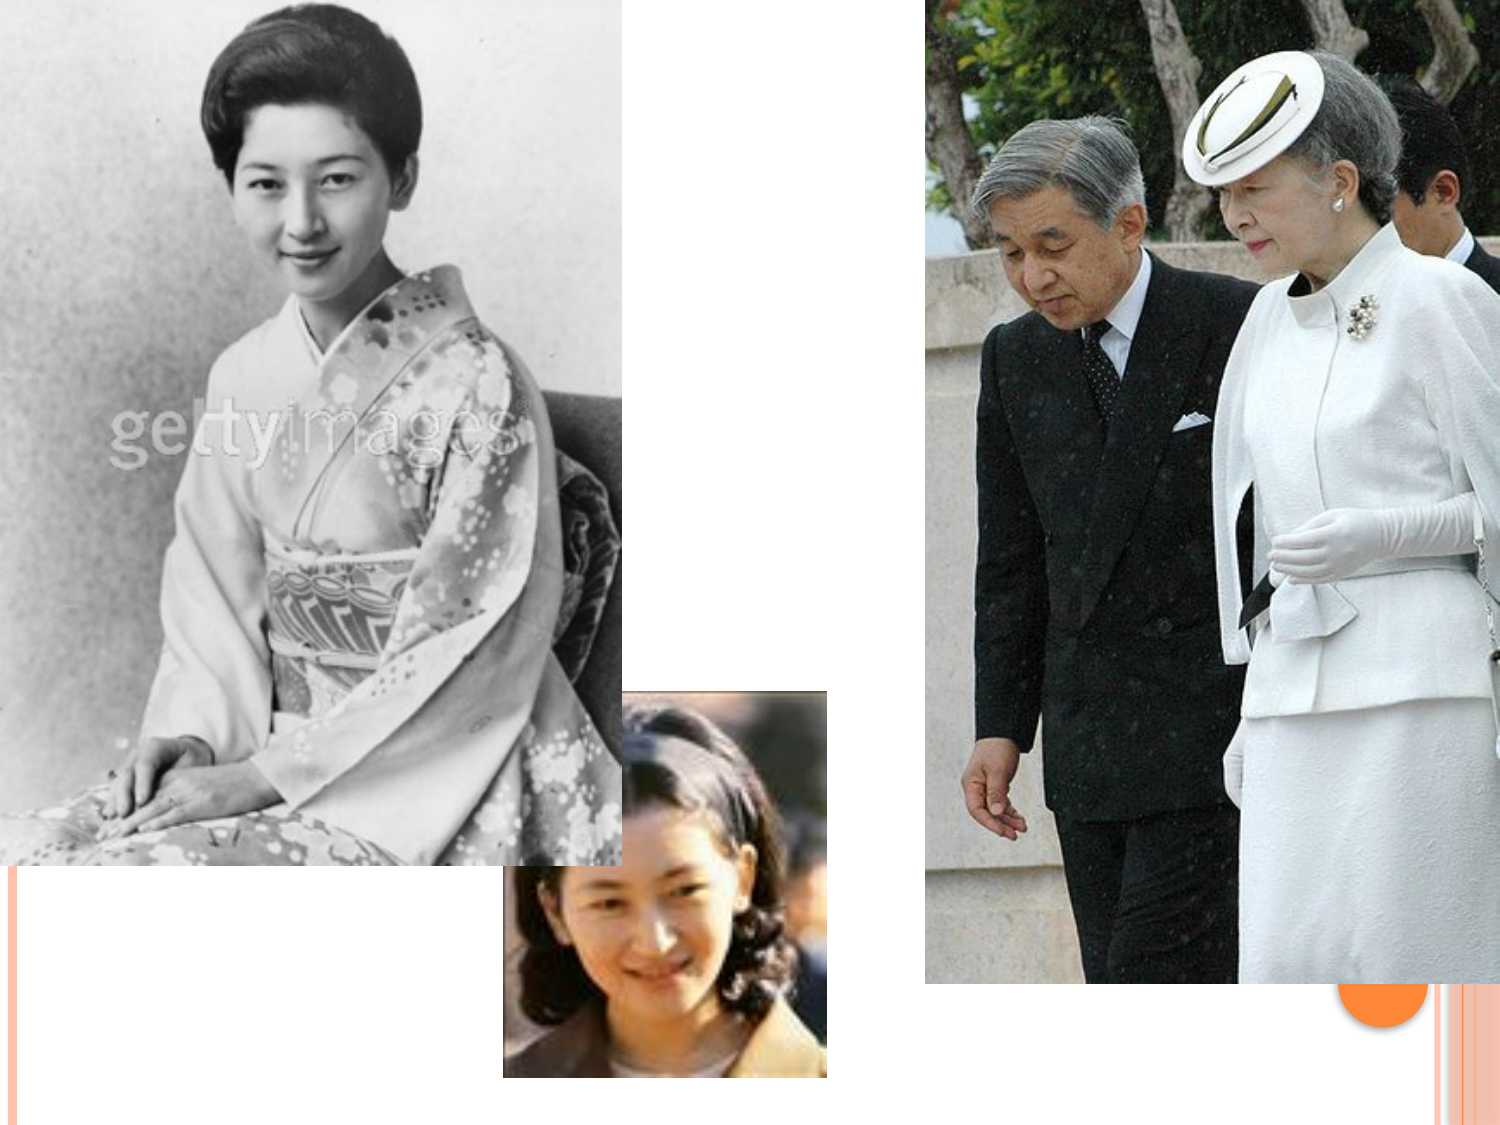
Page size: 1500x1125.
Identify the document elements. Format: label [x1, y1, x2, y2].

picture [925, 0, 1500, 985]
picture [0, 0, 827, 1079]
